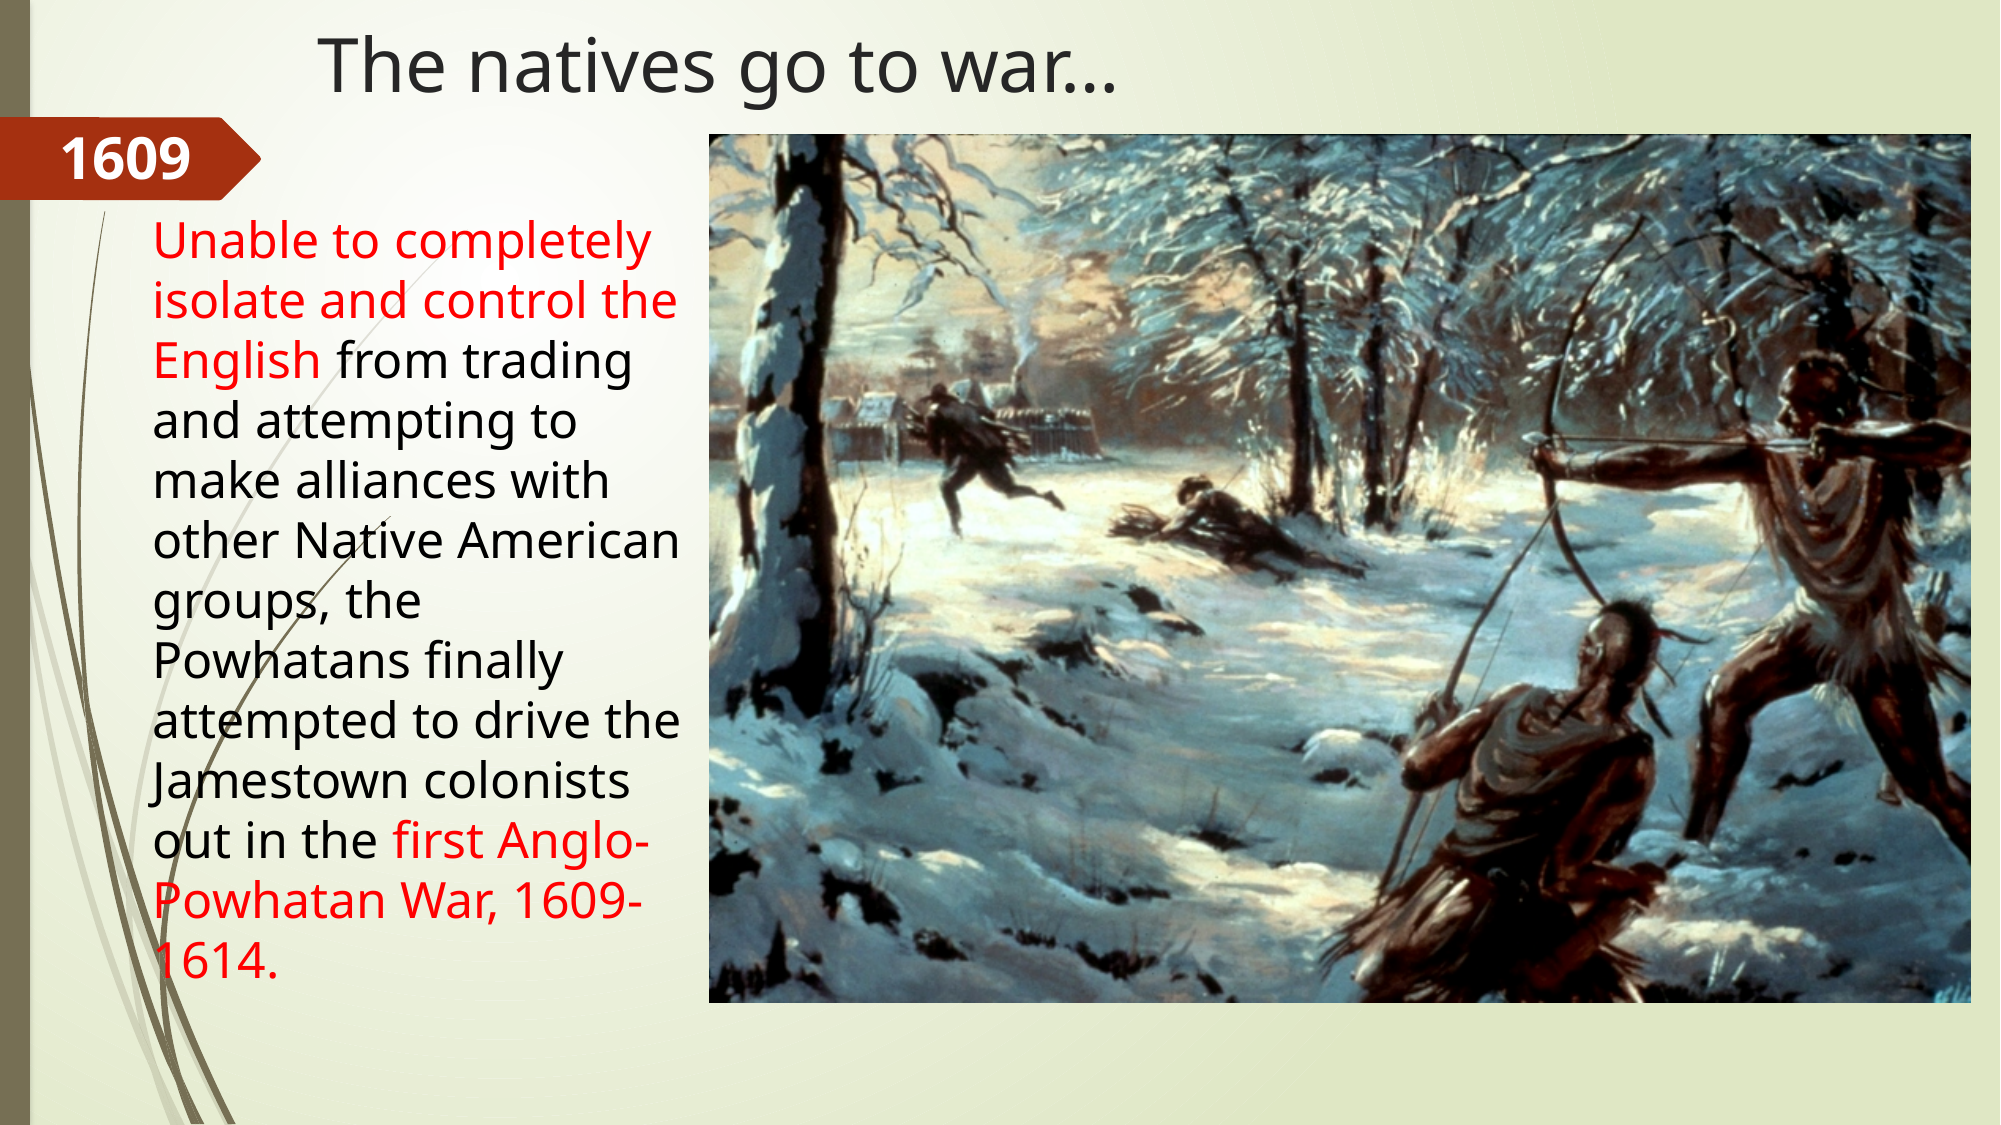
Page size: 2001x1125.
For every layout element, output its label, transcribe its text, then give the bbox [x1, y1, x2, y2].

title The natives go to war… [302, 10, 1204, 135]
text_box Unable to completely isolate and control the English from trading and attempting to make alliances with other Native American groups, the Powhatans finally attempted to drive the Jamestown colonists out in the first Anglo-Powhatan War, 1609-1614. [137, 201, 704, 996]
picture [709, 134, 1971, 1003]
text_box 1609 [44, 113, 231, 199]
